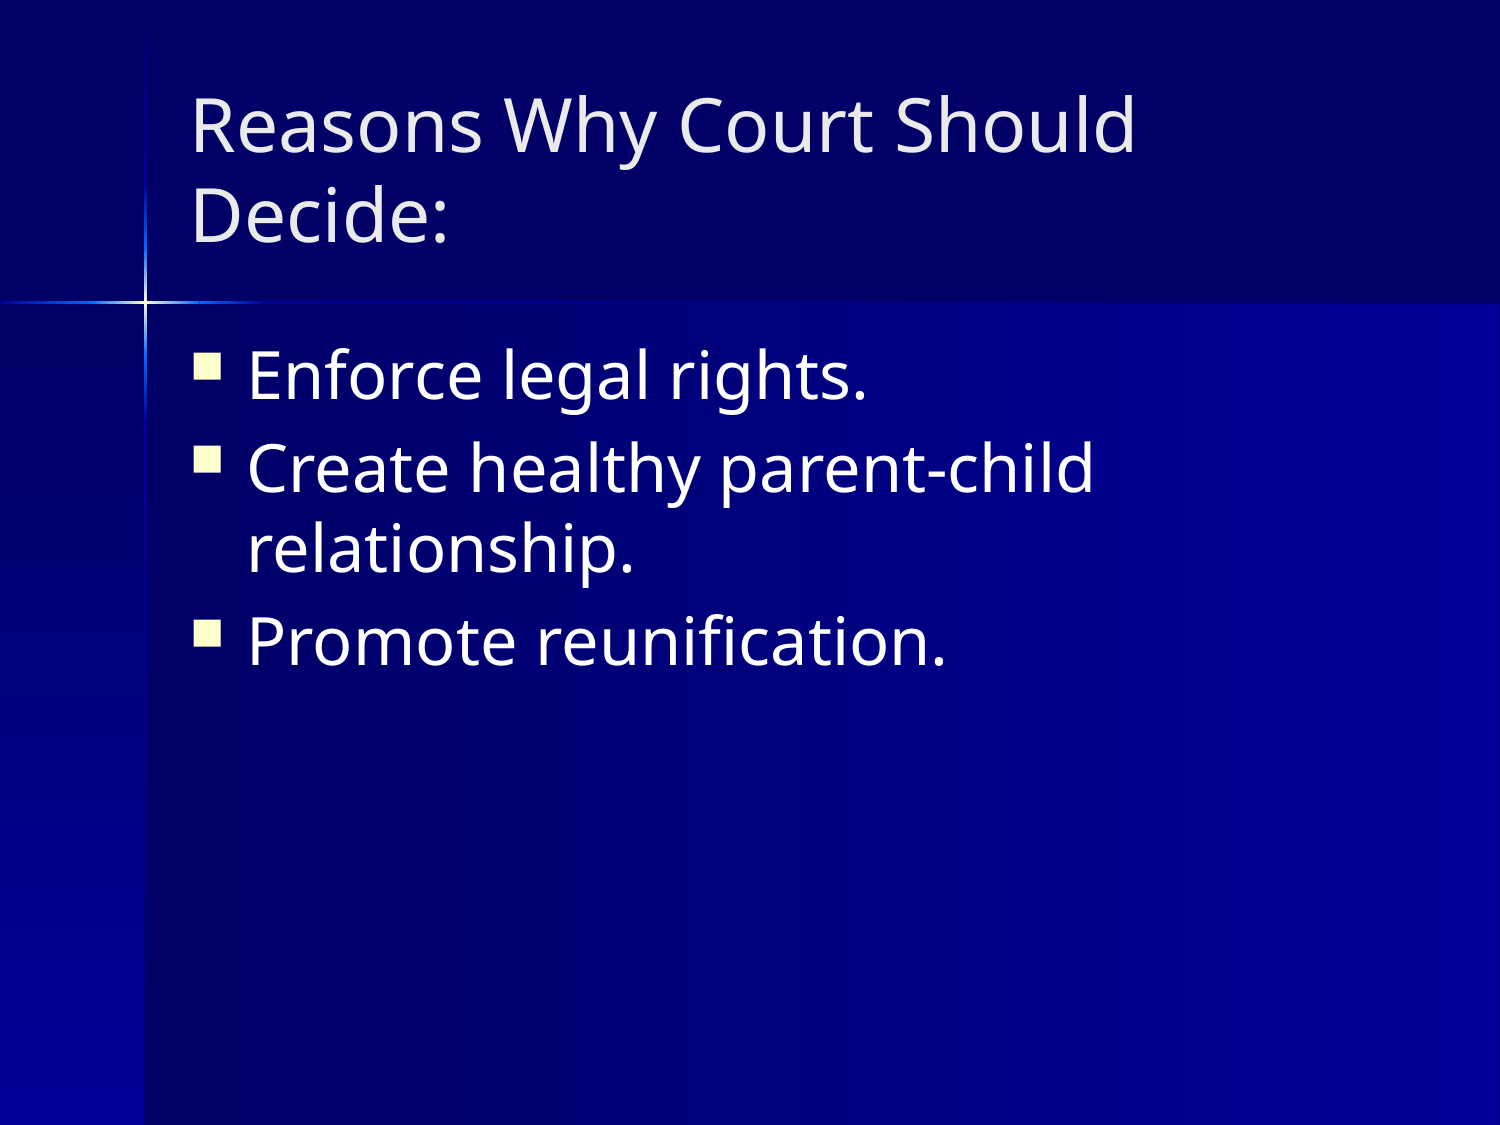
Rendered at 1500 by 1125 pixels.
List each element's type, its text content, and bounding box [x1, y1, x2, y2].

list Enforce legal rights. Create healthy parent-child relationship. Promote reunification. [174, 324, 1413, 1000]
title Reasons Why Court Should Decide: [174, 50, 1413, 285]
